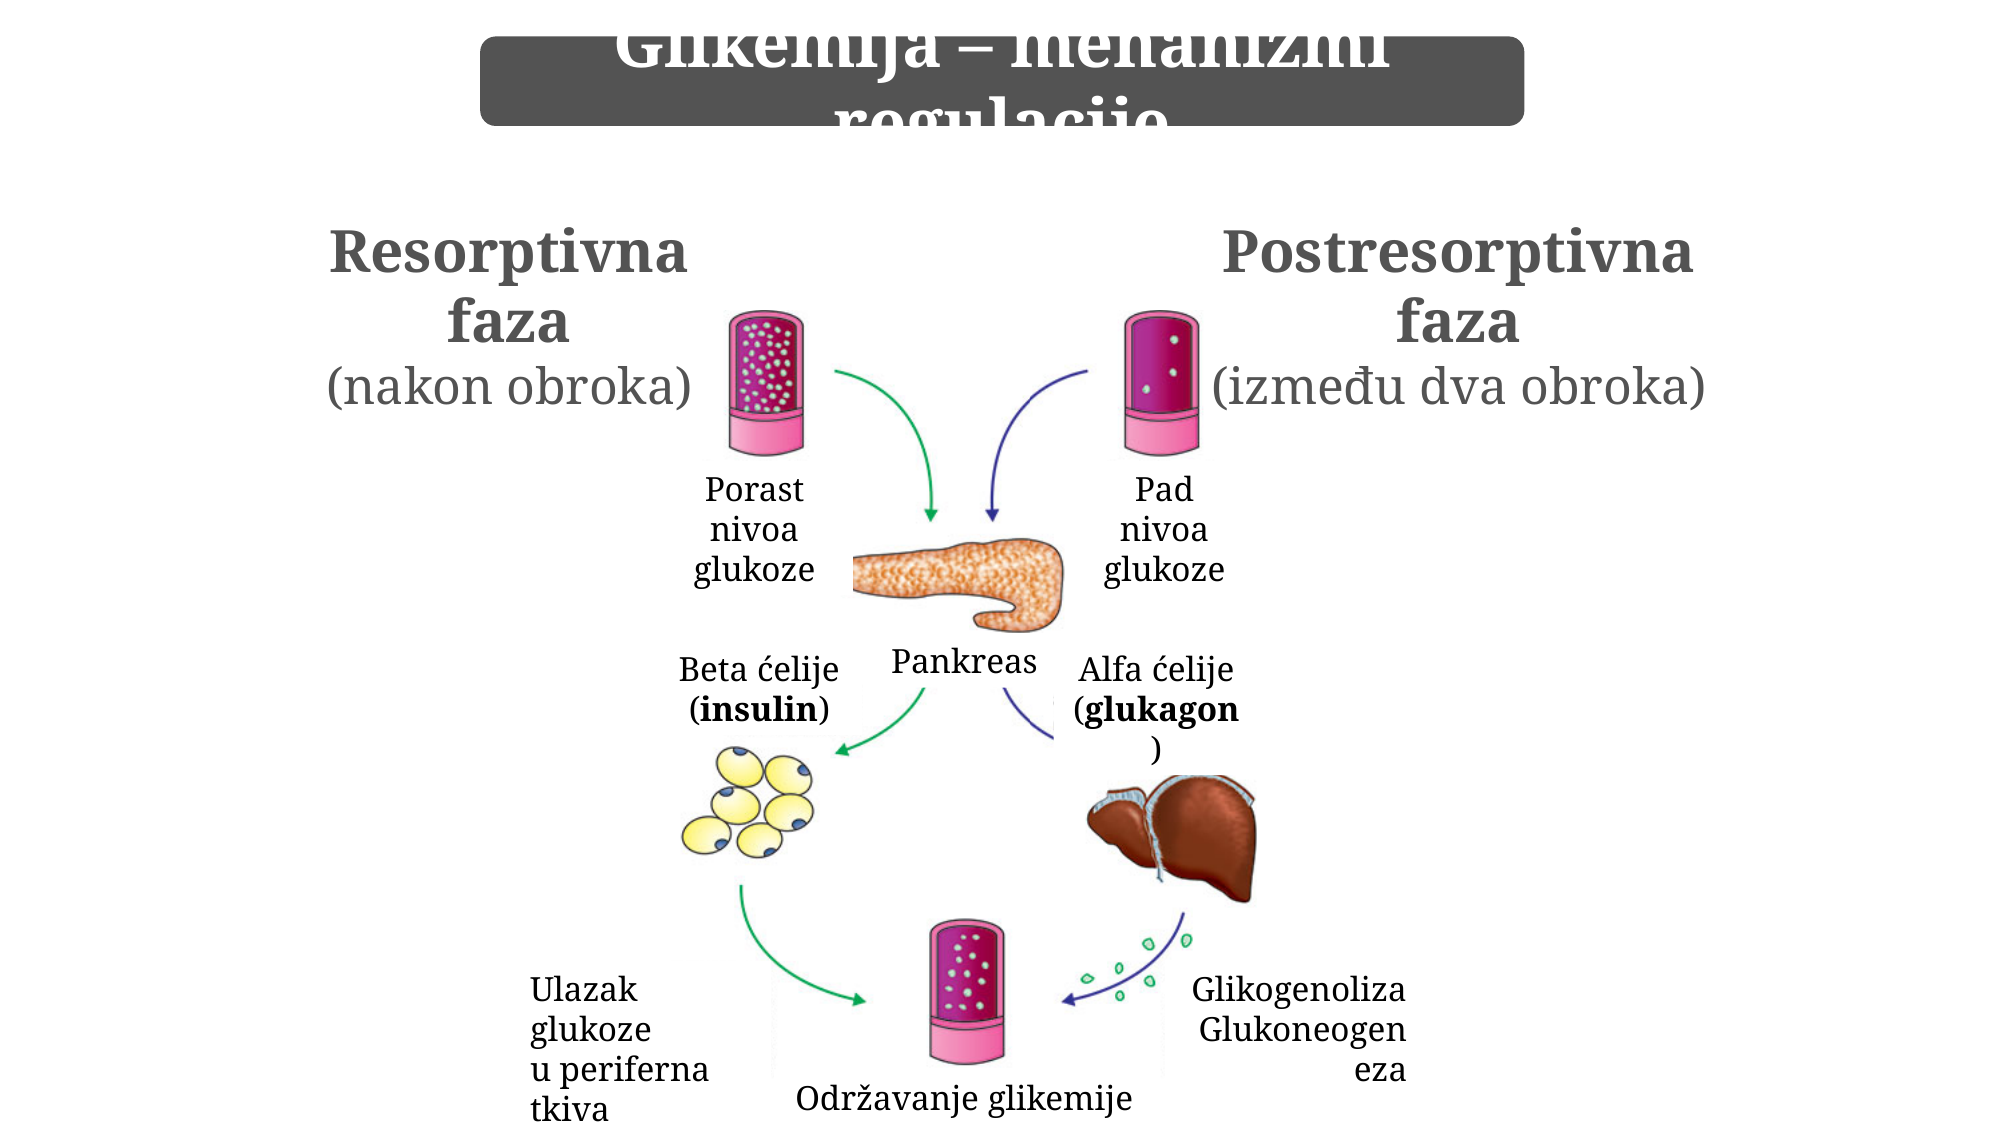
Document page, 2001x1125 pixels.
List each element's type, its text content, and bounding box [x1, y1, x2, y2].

text_box Glikemija – mehanizmi regulacije [480, 36, 1525, 126]
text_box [515, 310, 1422, 1125]
text_box Resorptivna faza (nakon obroka) [270, 206, 749, 422]
text_box Postresorptivna faza (između dva obroka) [1188, 206, 1730, 422]
